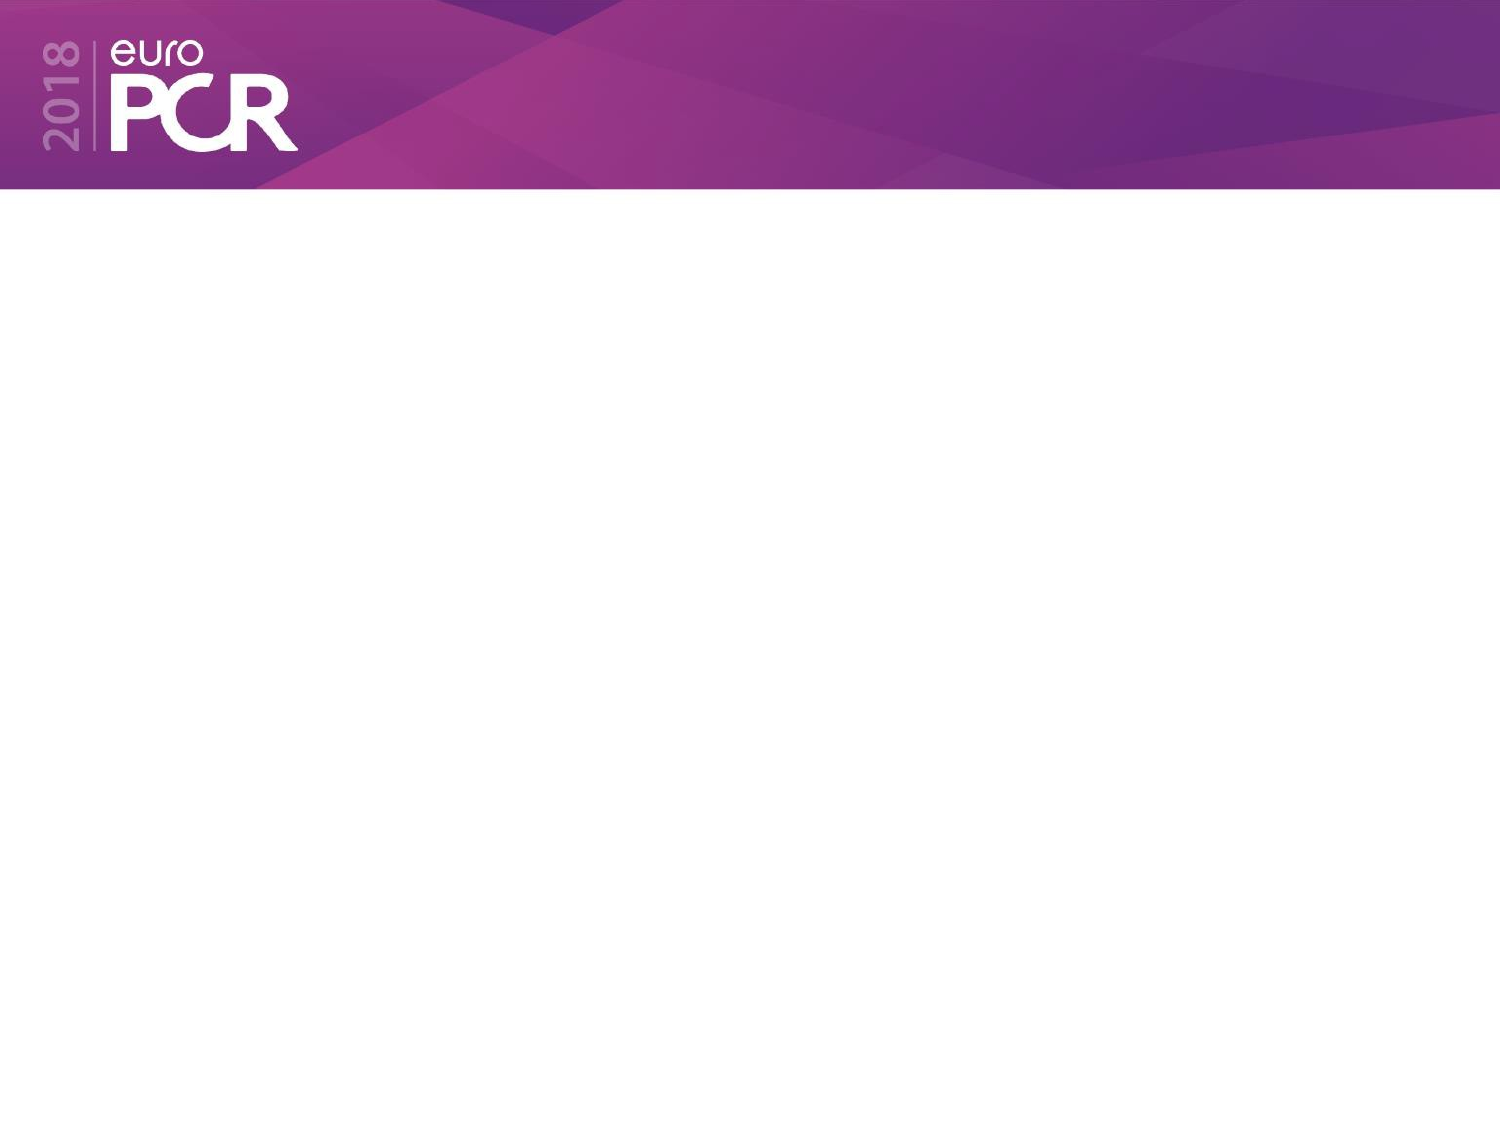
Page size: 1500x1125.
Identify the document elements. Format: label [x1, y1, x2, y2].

text_box [0, 0, 1500, 204]
